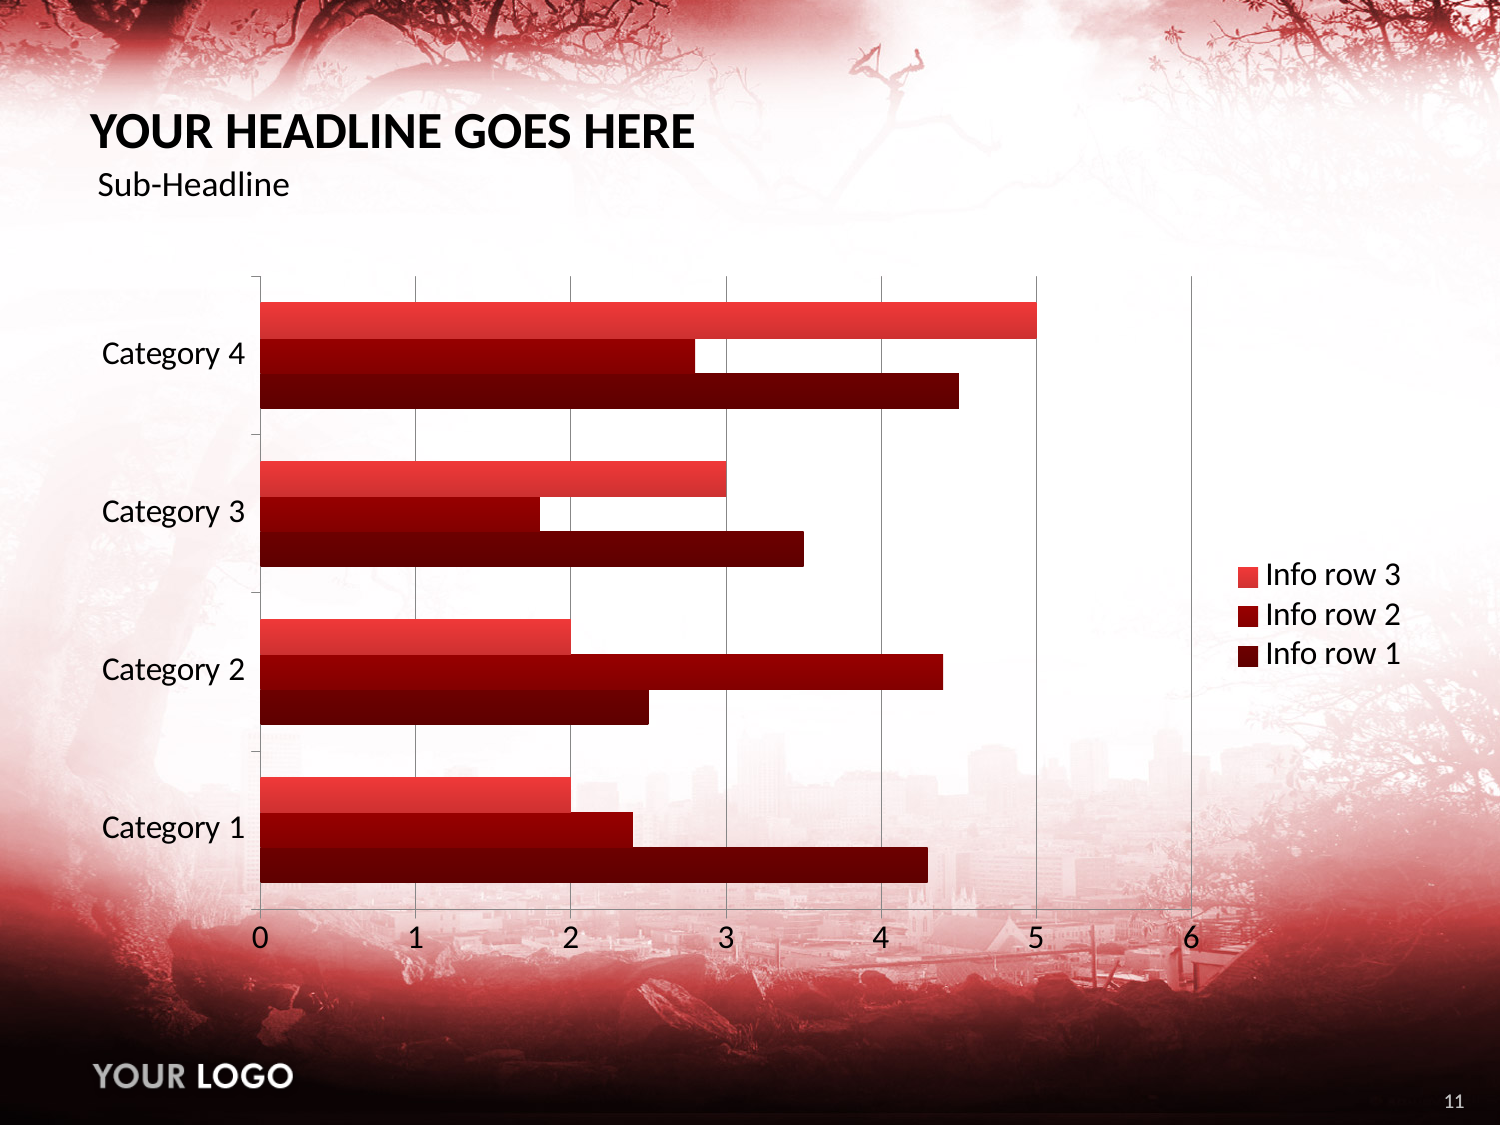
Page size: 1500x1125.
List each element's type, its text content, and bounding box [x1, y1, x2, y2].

text_box Sub-Headline [82, 142, 1433, 223]
chart [74, 262, 1425, 972]
picture [0, 0, 1500, 1125]
text_box 11 [1408, 1079, 1480, 1125]
title YOUR HEADLINE GOES HERE [75, 88, 1409, 171]
